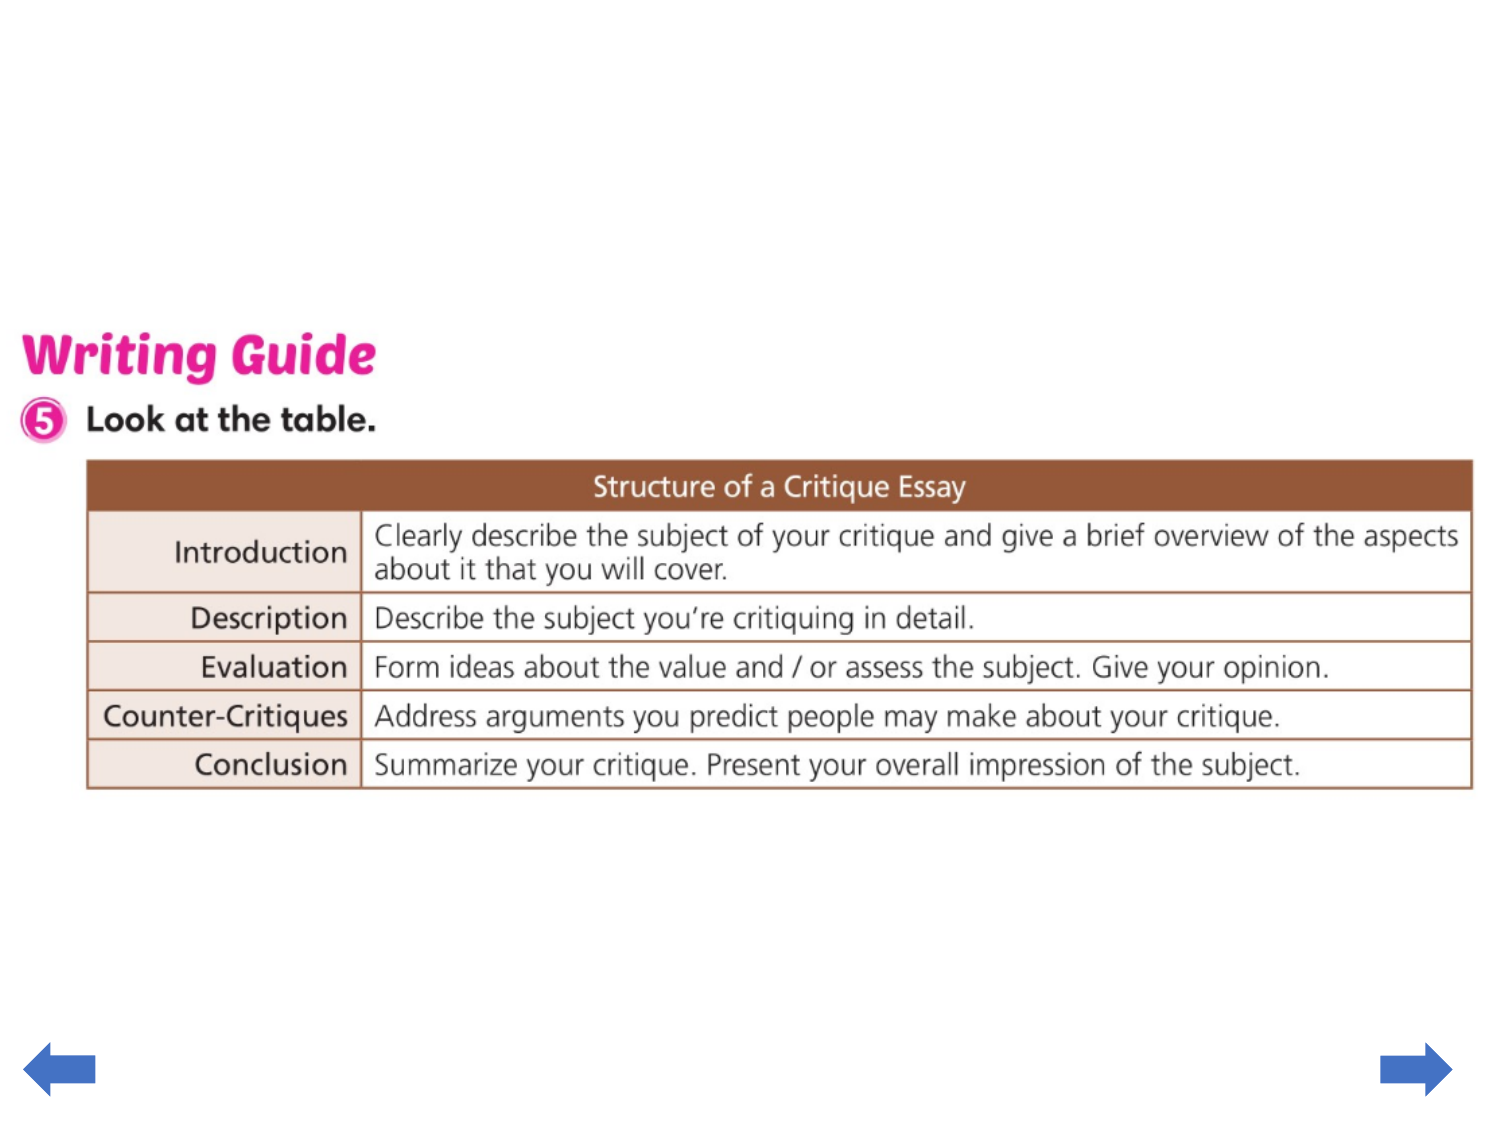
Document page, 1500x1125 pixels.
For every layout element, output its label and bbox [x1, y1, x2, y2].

text_box [1378, 1036, 1456, 1102]
picture [0, 307, 1500, 818]
text_box [19, 1036, 98, 1102]
